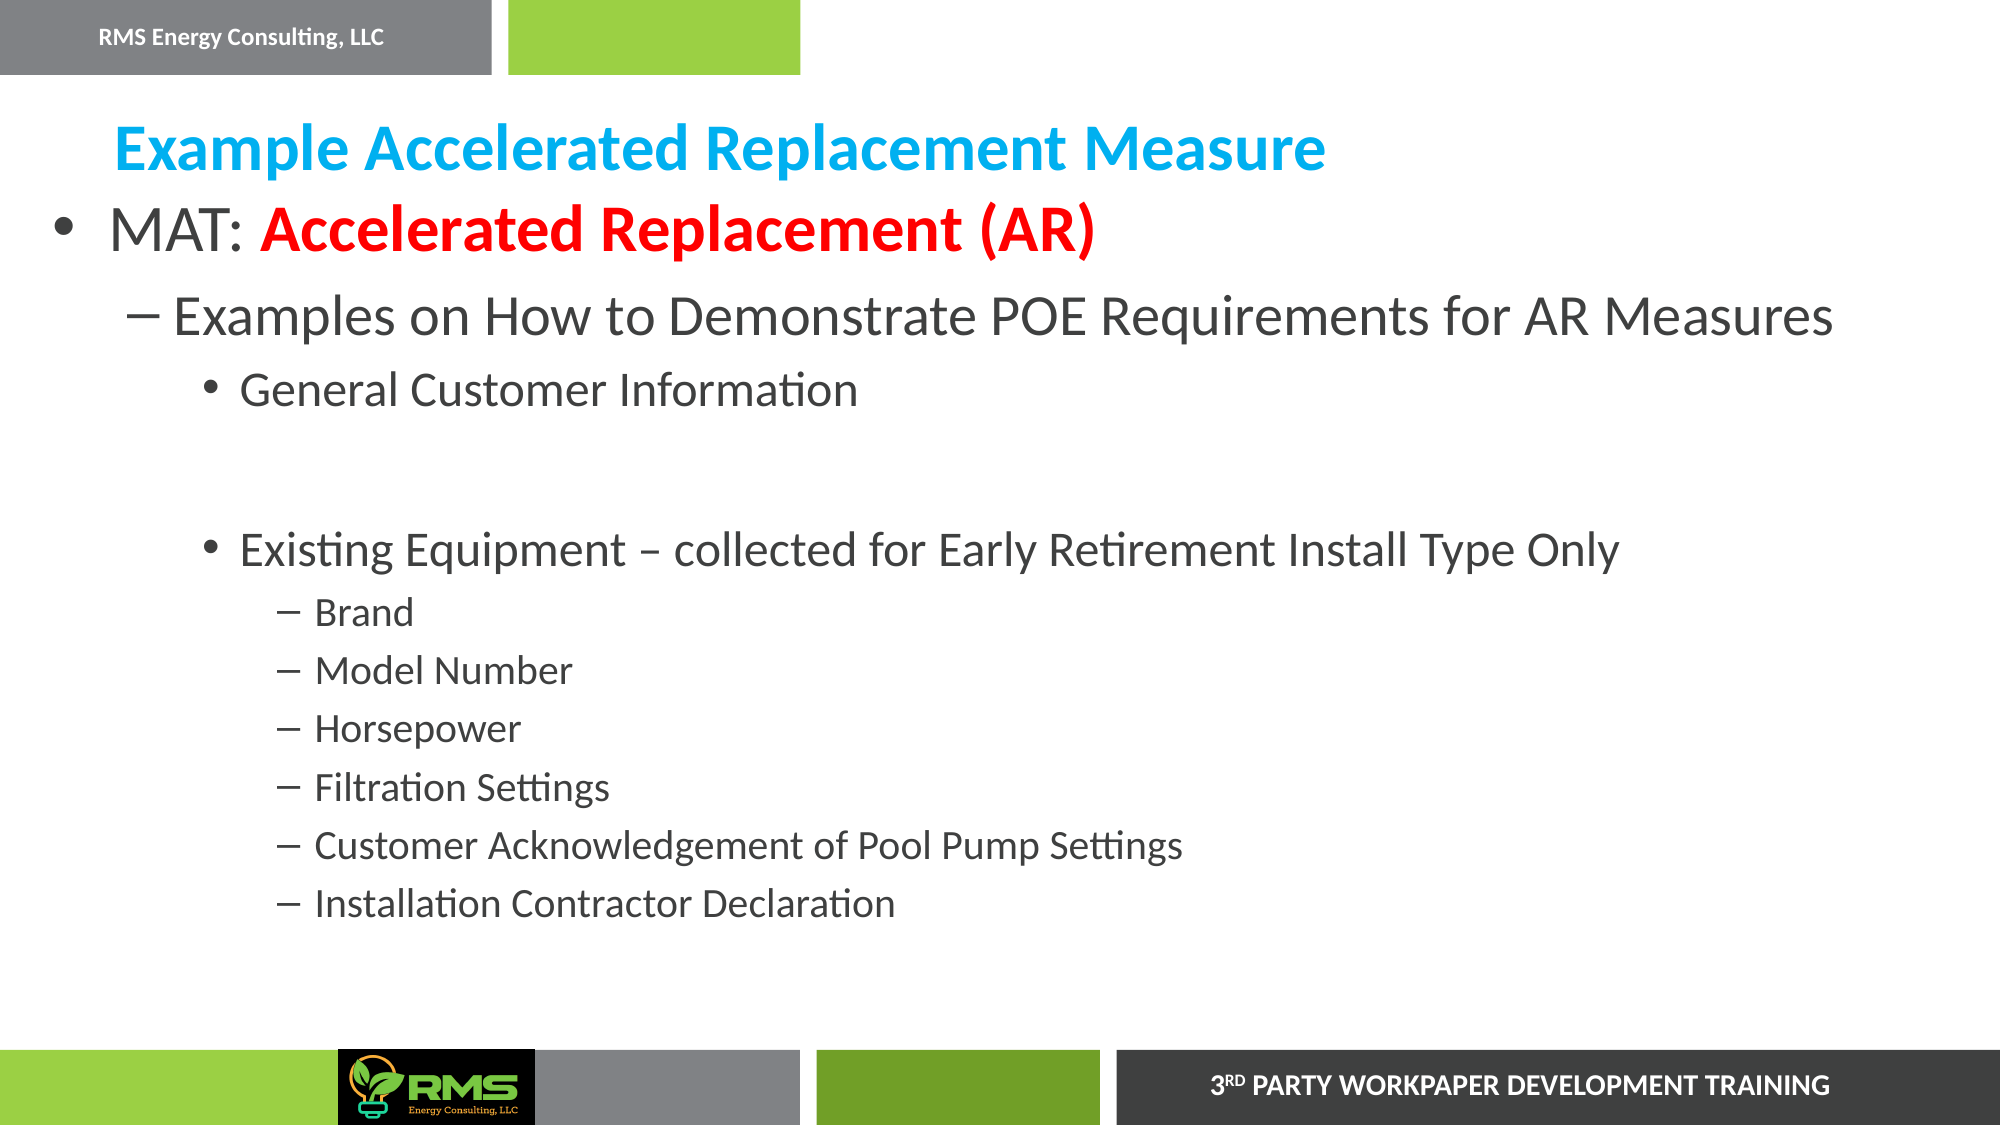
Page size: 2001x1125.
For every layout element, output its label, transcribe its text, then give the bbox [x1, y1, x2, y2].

title Example Accelerated Replacement Measure [99, 75, 1900, 213]
picture [338, 1049, 536, 1125]
list MAT: Accelerated Replacement (AR) Examples on How to Demonstrate POE Requirements for AR Measures General Customer Information Existing Equipment – collected for Early Retirement Install Type Only Brand Model Number Horsepower Filtration Settings Customer Acknowledgement of Pool Pump Settings Installation Contractor Declaration [37, 177, 1879, 1031]
text_box 3RD PARTY WORKPAPER DEVELOPMENT TRAINING [1145, 1057, 1896, 1109]
